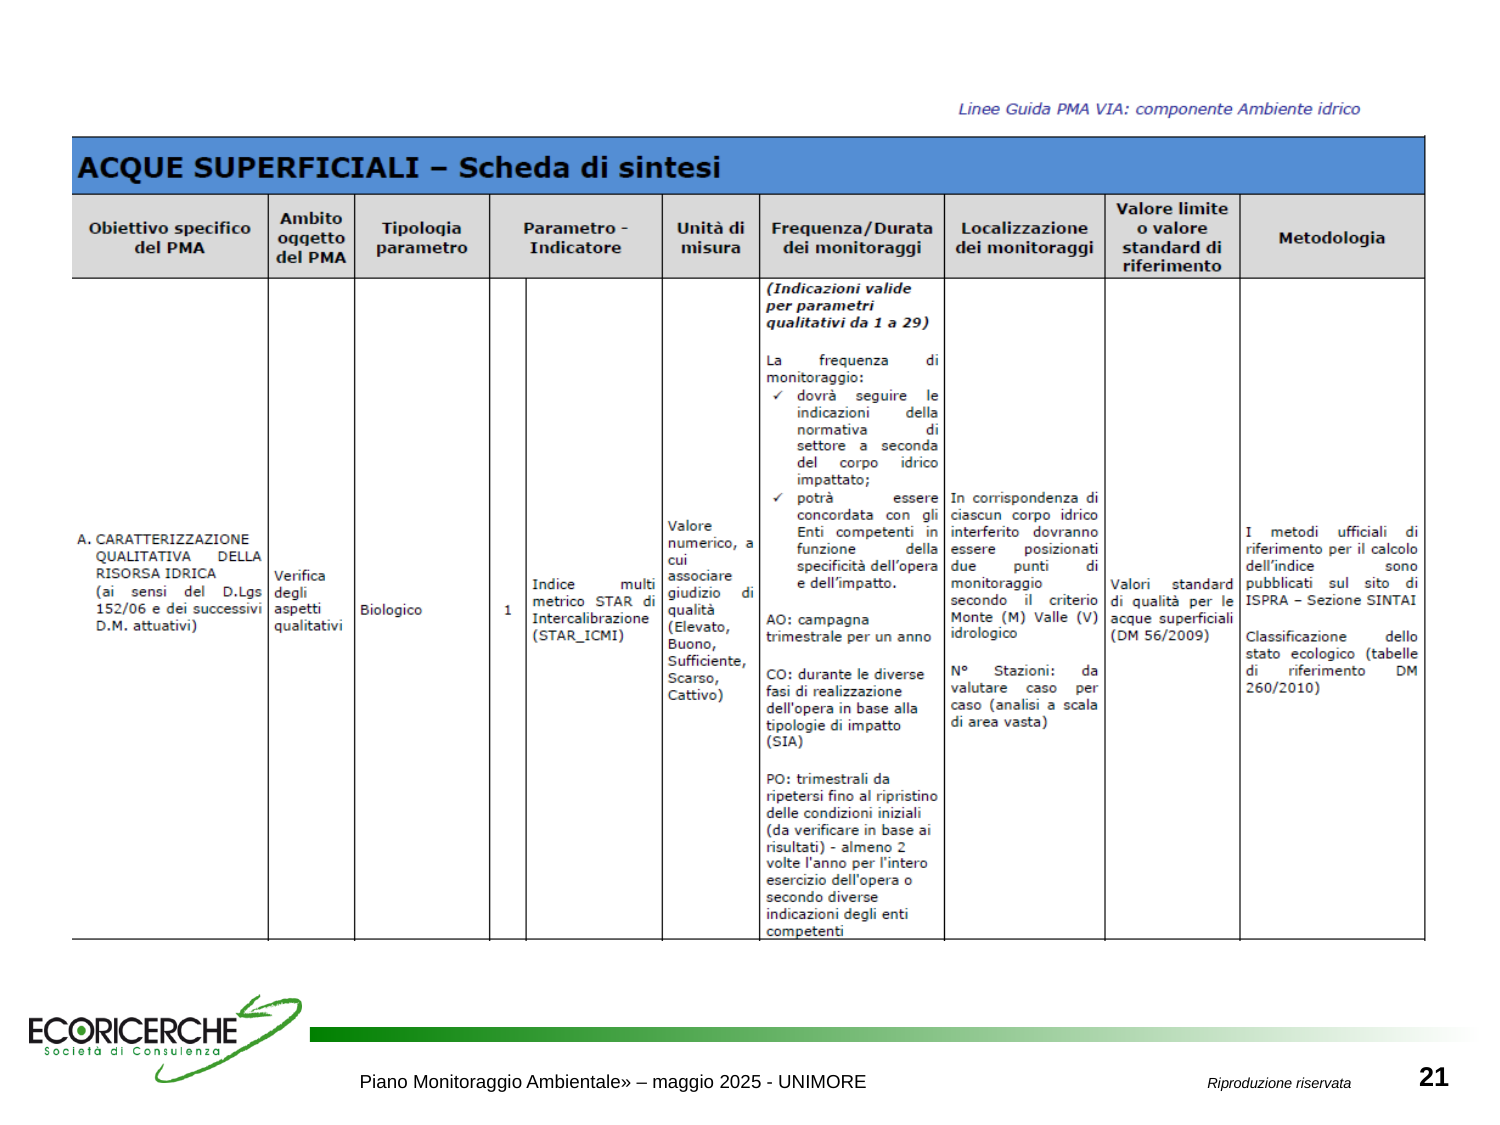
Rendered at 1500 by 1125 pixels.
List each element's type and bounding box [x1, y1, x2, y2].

picture [29, 994, 302, 1083]
picture [72, 89, 1428, 941]
